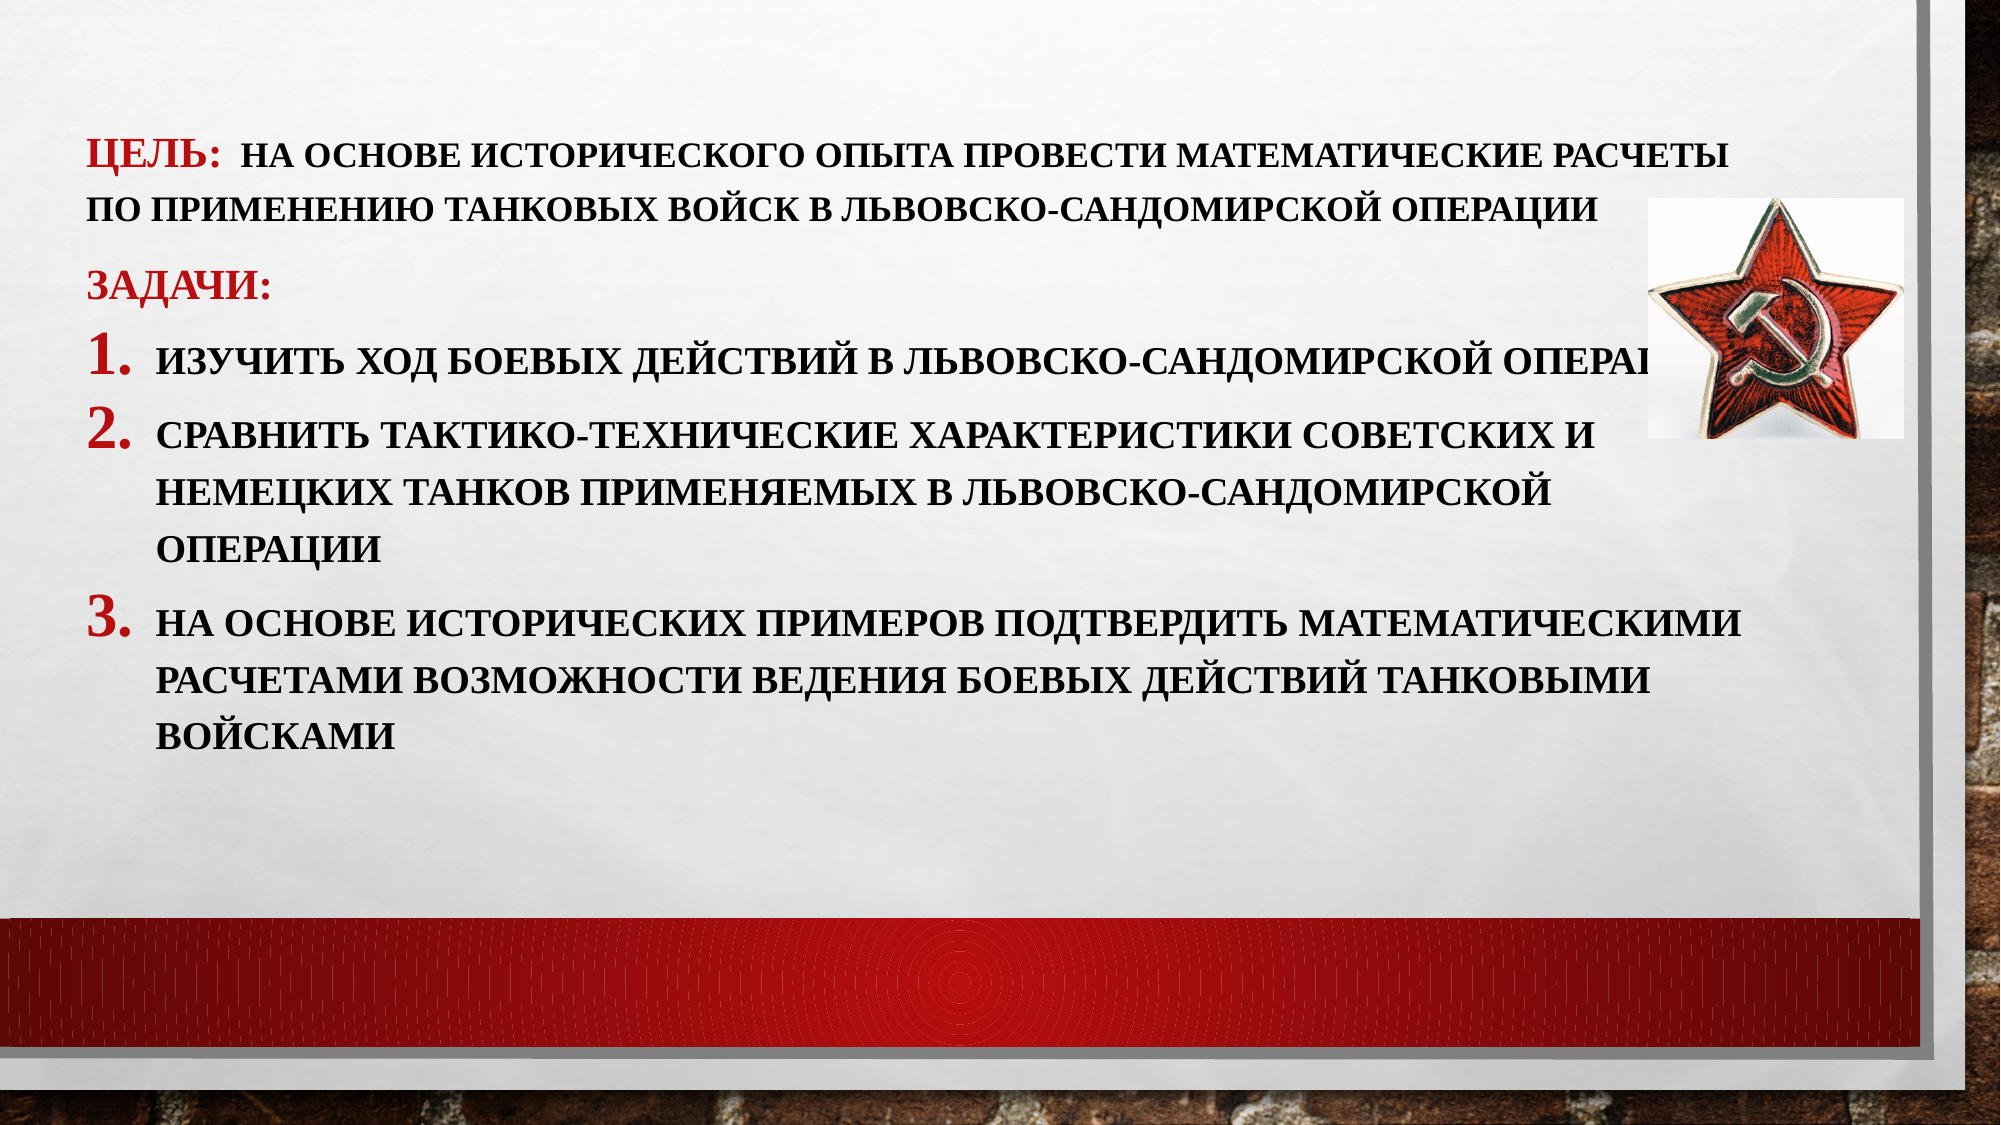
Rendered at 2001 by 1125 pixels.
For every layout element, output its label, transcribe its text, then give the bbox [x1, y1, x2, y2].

list Цель: На основе исторического опыта провести математические расчеты по применению танковых войск в Львовско-Сандомирской операции Задачи: Изучить ход боевых действий В львовско-сандомирской операции Сравнить тактико-технические характеристики советских и немецких танков применяемых в Львовско-сандомирской операции На основе исторических примеров подтвердить математическими расчетами возможности ведения боевых действий танковыми войсками [70, 69, 1777, 803]
picture [1648, 198, 1904, 439]
picture [0, 0, 2000, 1125]
